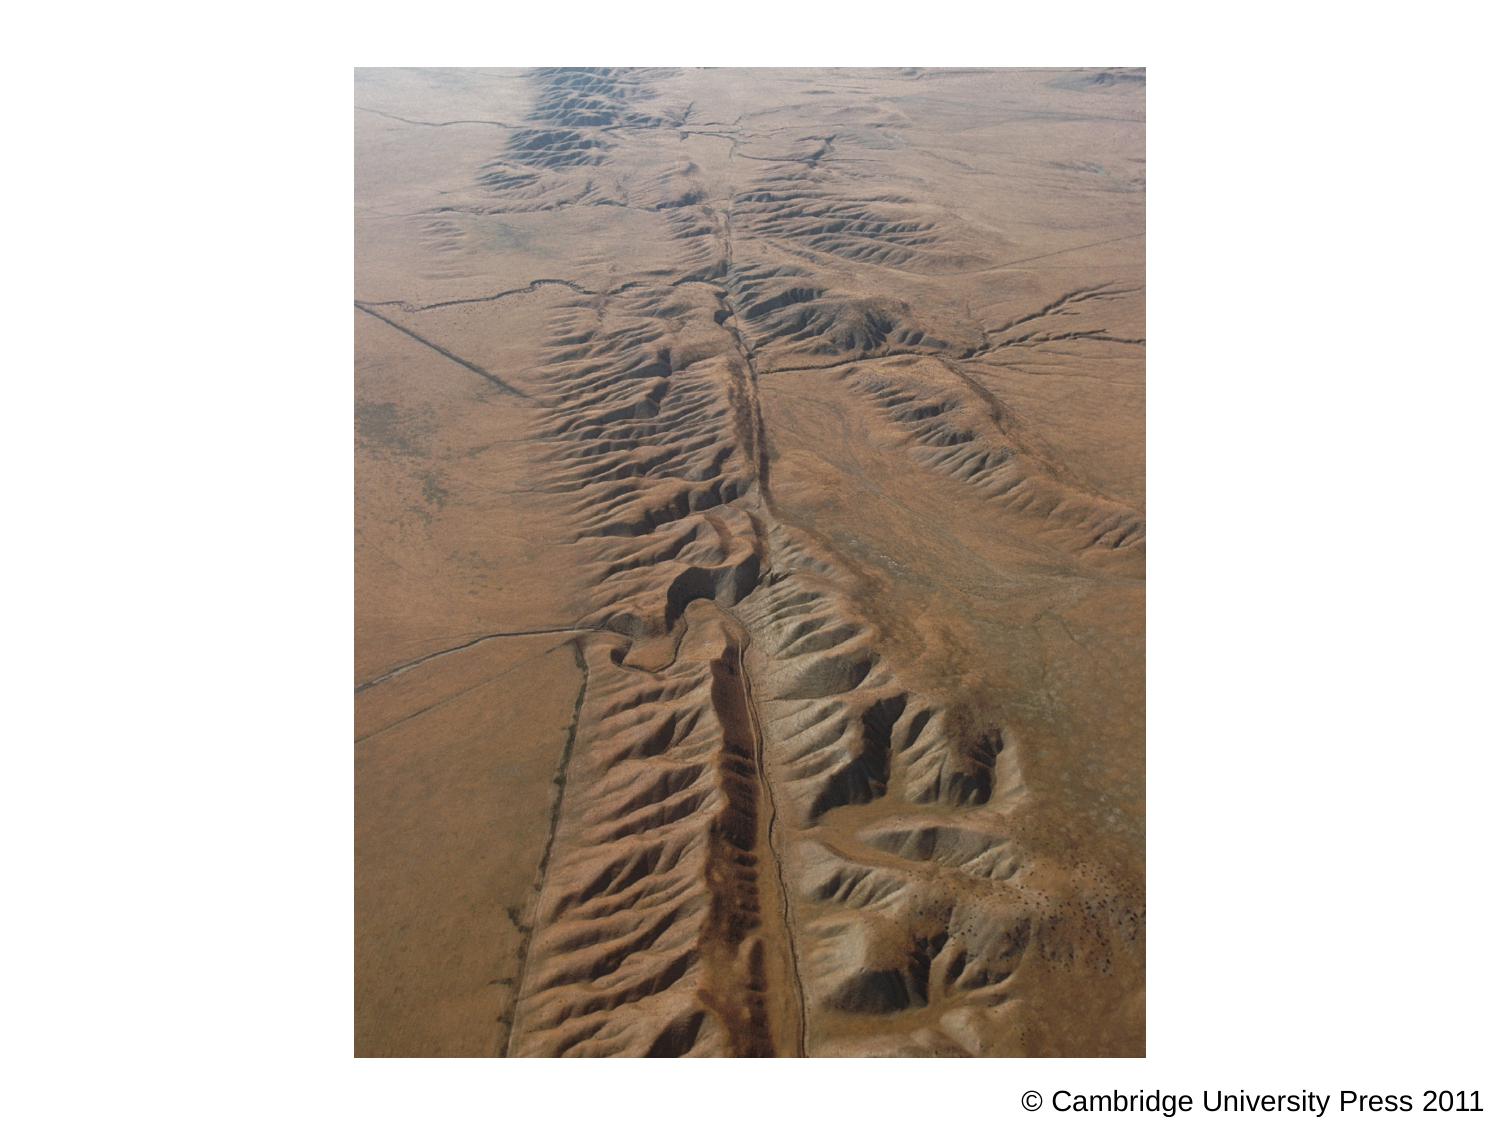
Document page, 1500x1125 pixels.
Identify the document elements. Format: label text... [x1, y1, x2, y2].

picture [354, 67, 1146, 1058]
text_box © Cambridge University Press 2011 [915, 1074, 1500, 1125]
